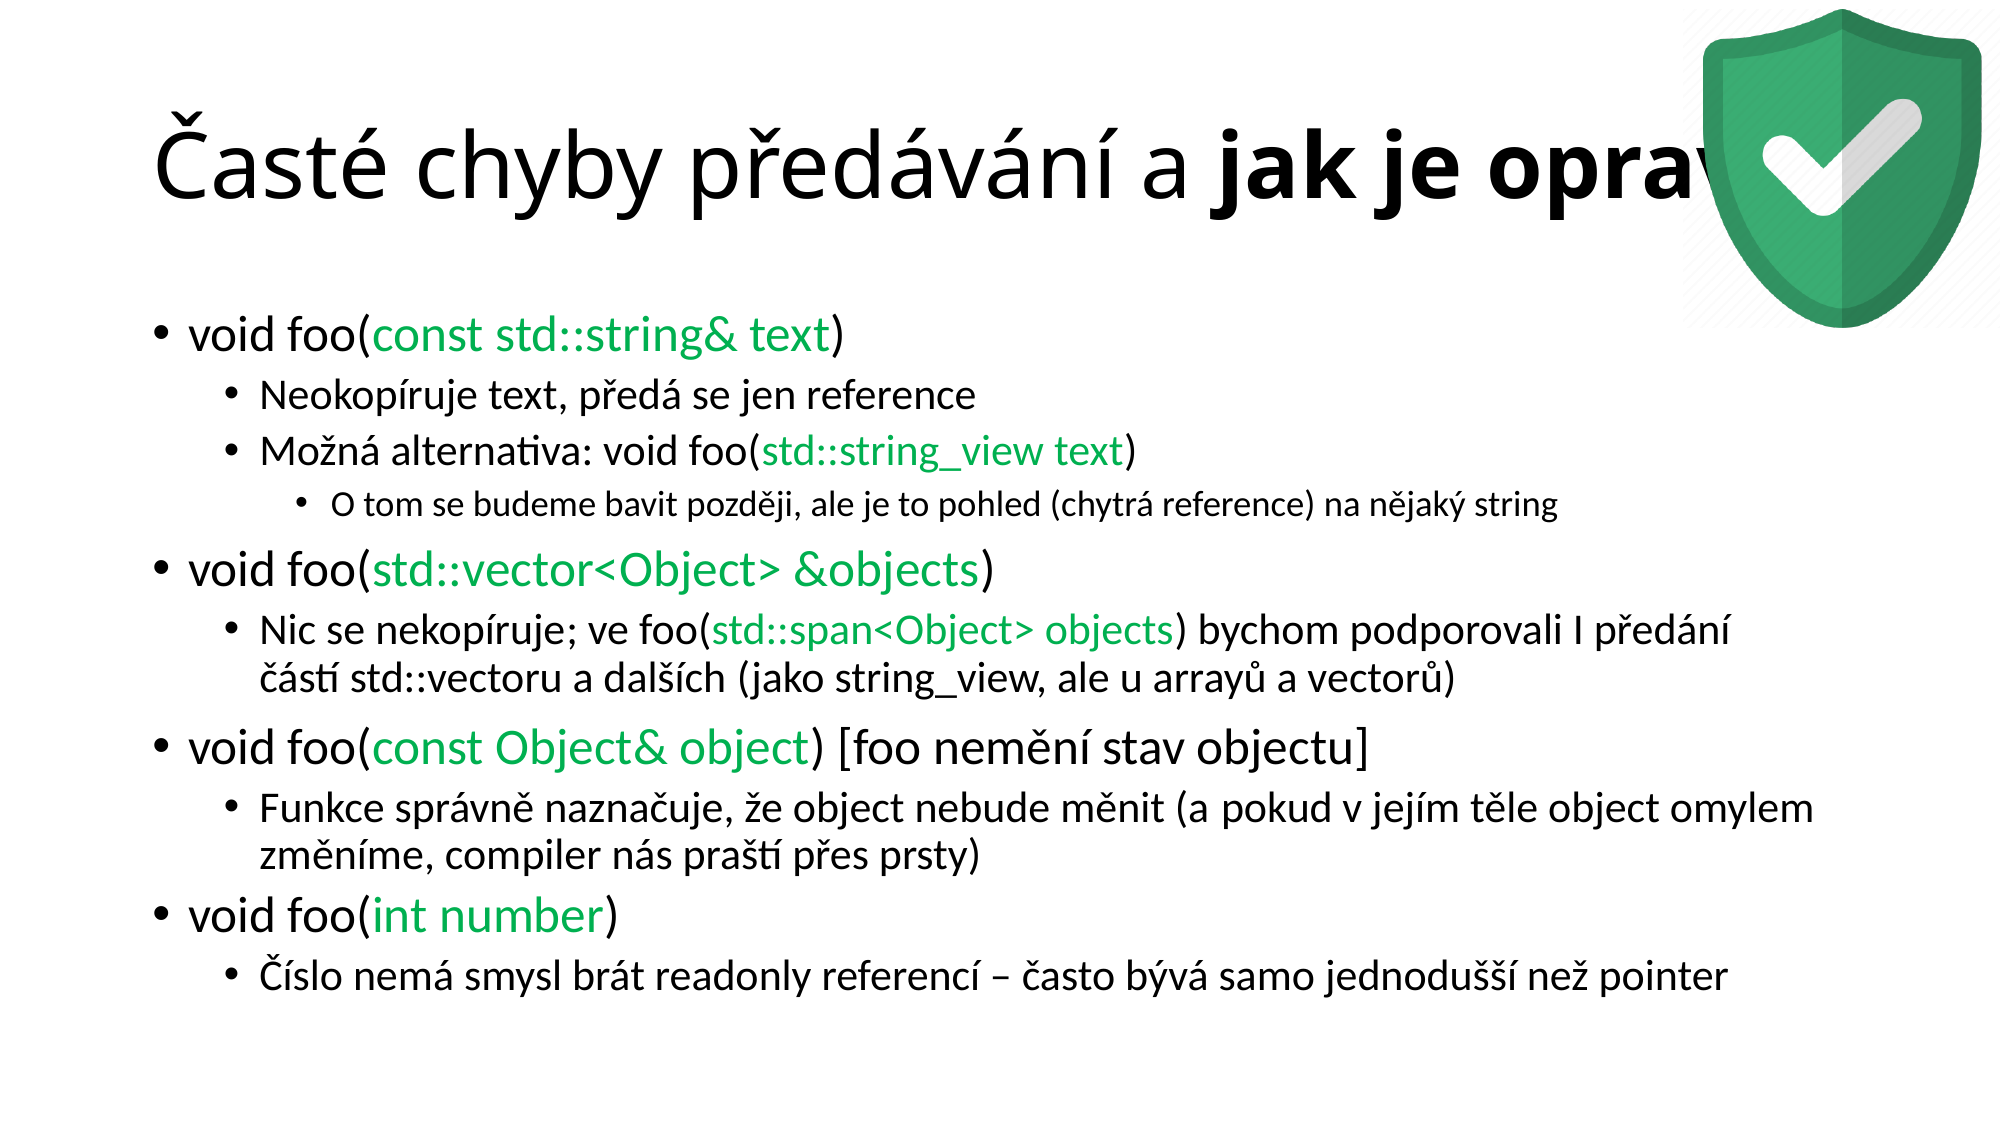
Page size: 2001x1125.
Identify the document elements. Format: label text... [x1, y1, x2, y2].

picture [1682, 9, 2000, 328]
title Časté chyby předávání a jak je opravit [137, 59, 1682, 278]
list void foo(const std::string& text) Neokopíruje text, předá se jen reference Možná alternativa: void foo(std::string_view text) O tom se budeme bavit později, ale je to pohled (chytrá reference) na nějaký string void foo(std::vector<Object> &objects) Nic se nekopíruje; ve foo(std::span<Object> objects) bychom podporovali I předání částí std::vectoru a dalších (jako string_view, ale u arrayů a vectorů) void foo(const Object& object) [foo nemění stav objectu] Funkce správně naznačuje, že object nebude měnit (a pokud v jejím těle object omylem změníme, compiler nás praští přes prsty) void foo(int number) Číslo nemá smysl brát readonly referencí – často bývá samo jednodušší než pointer [137, 299, 1863, 1014]
